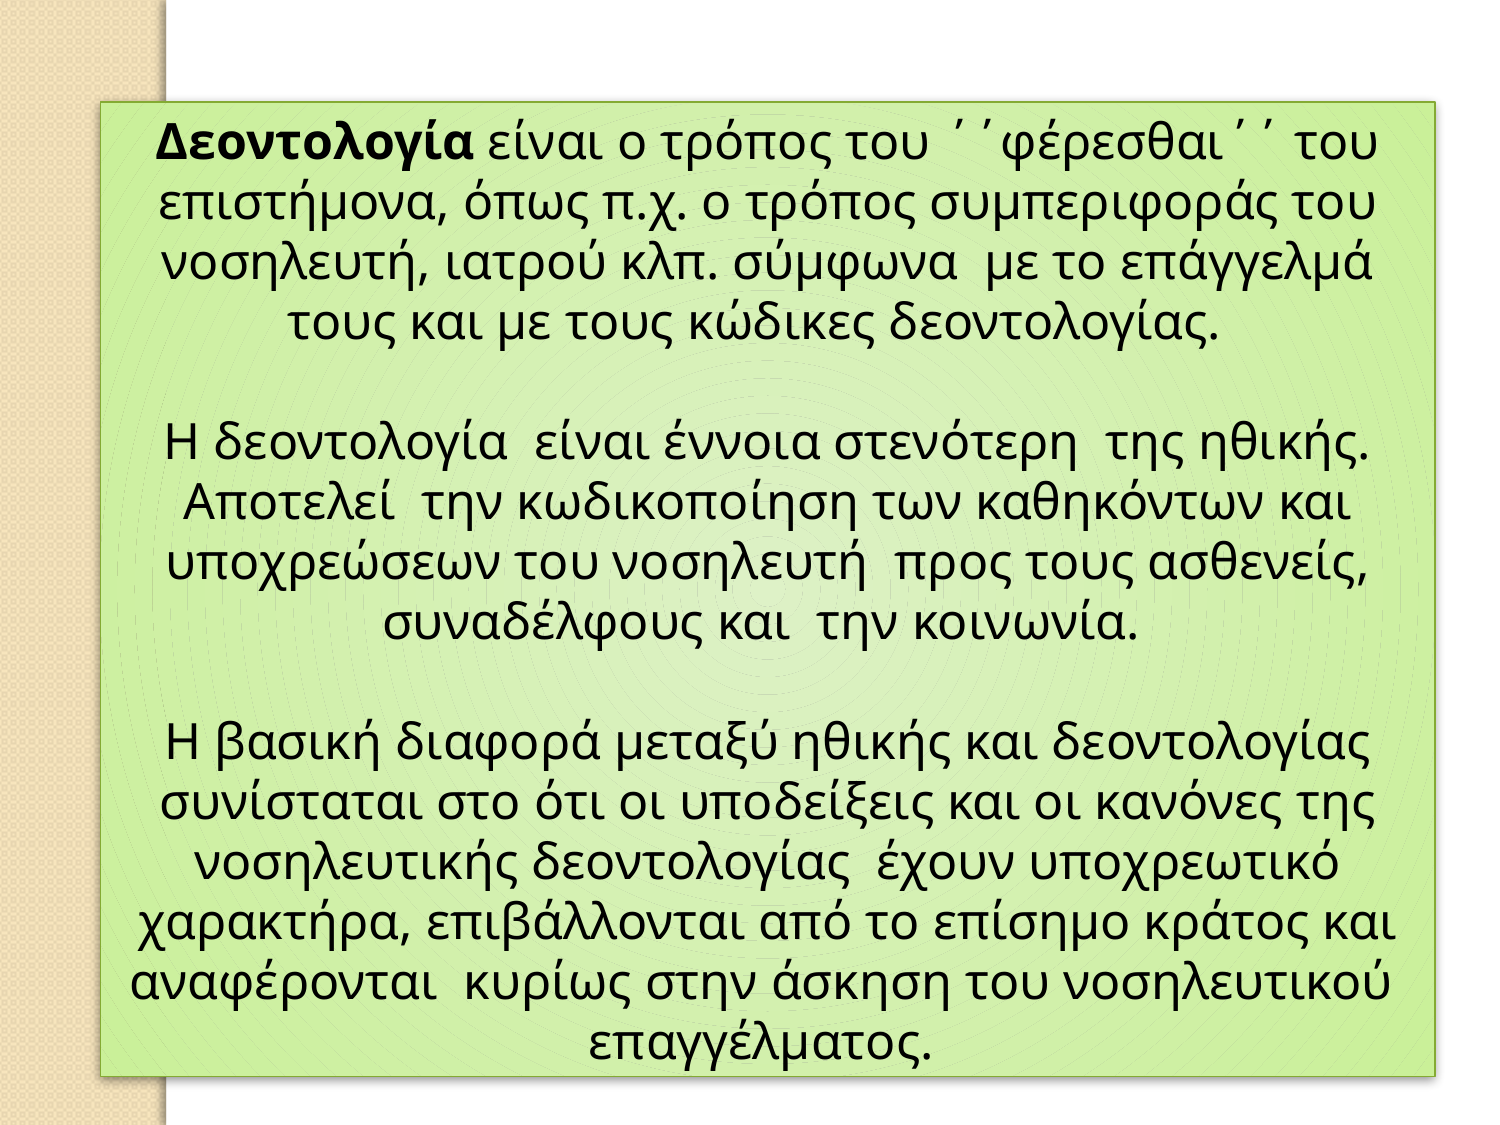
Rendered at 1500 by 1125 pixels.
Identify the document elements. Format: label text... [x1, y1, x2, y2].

text_box Δεοντολογία είναι ο τρόπος του ΄΄φέρεσθαι΄΄ του επιστήμονα, όπως π.χ. ο τρόπος συμπεριφοράς του νοσηλευτή, ιατρού κλπ. σύμφωνα με το επάγγελμά τους και με τους κώδικες δεοντολογίας. Η δεοντολογία είναι έννοια στενότερη της ηθικής. Αποτελεί την κωδικοποίηση των καθηκόντων και υποχρεώσεων του νοσηλευτή προς τους ασθενείς, συναδέλφους και την κοινωνία. Η βασική διαφορά μεταξύ ηθικής και δεοντολογίας συνίσταται στο ότι οι υποδείξεις και οι κανόνες της νοσηλευτικής δεοντολογίας έχουν υποχρεωτικό χαρακτήρα, επιβάλλονται από το επίσημο κράτος και αναφέρονται κυρίως στην άσκηση του νοσηλευτικού επαγγέλματος. [100, 101, 1436, 1077]
